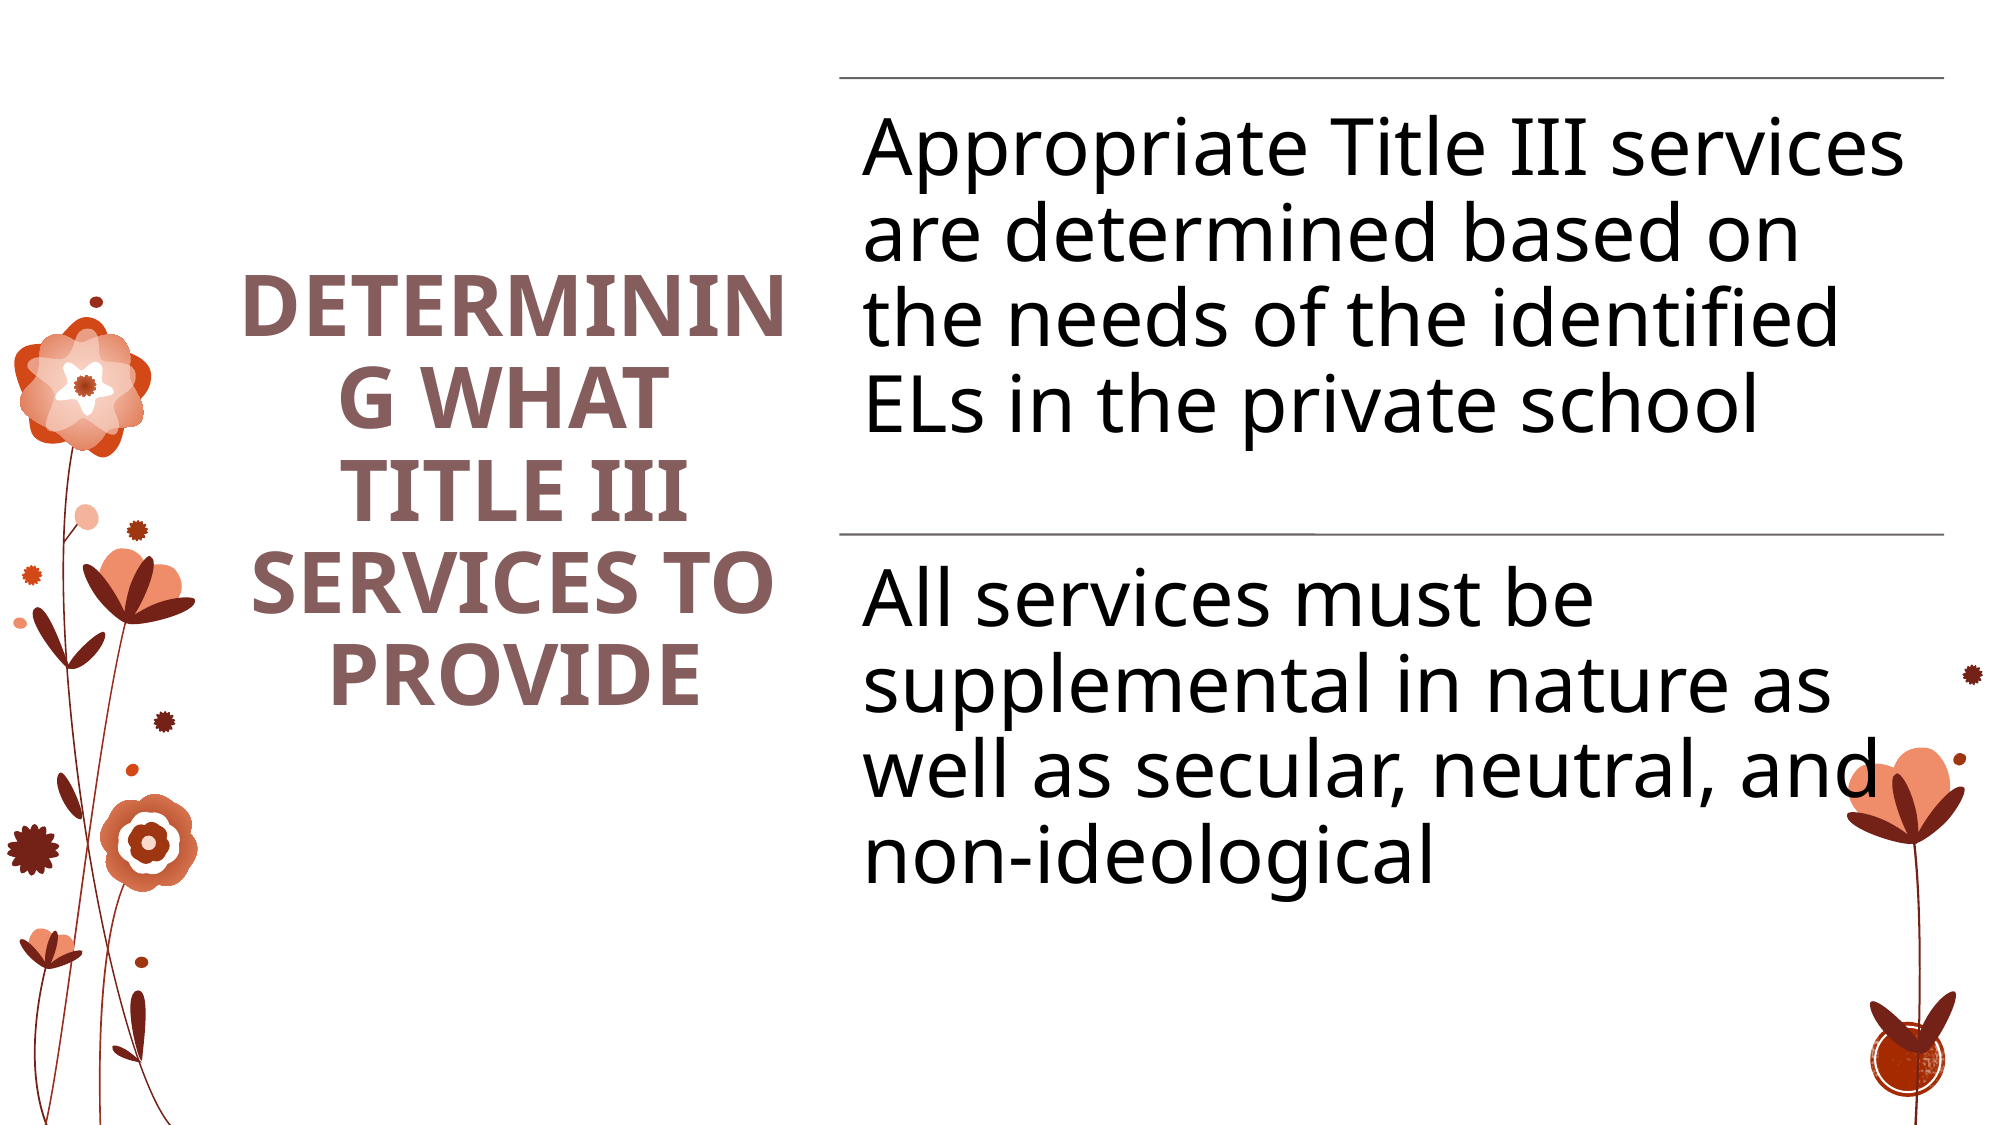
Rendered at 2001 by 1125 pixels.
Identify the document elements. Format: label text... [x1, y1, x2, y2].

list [842, 81, 1942, 989]
title Determining What Title III Services to Provide [209, 110, 821, 877]
